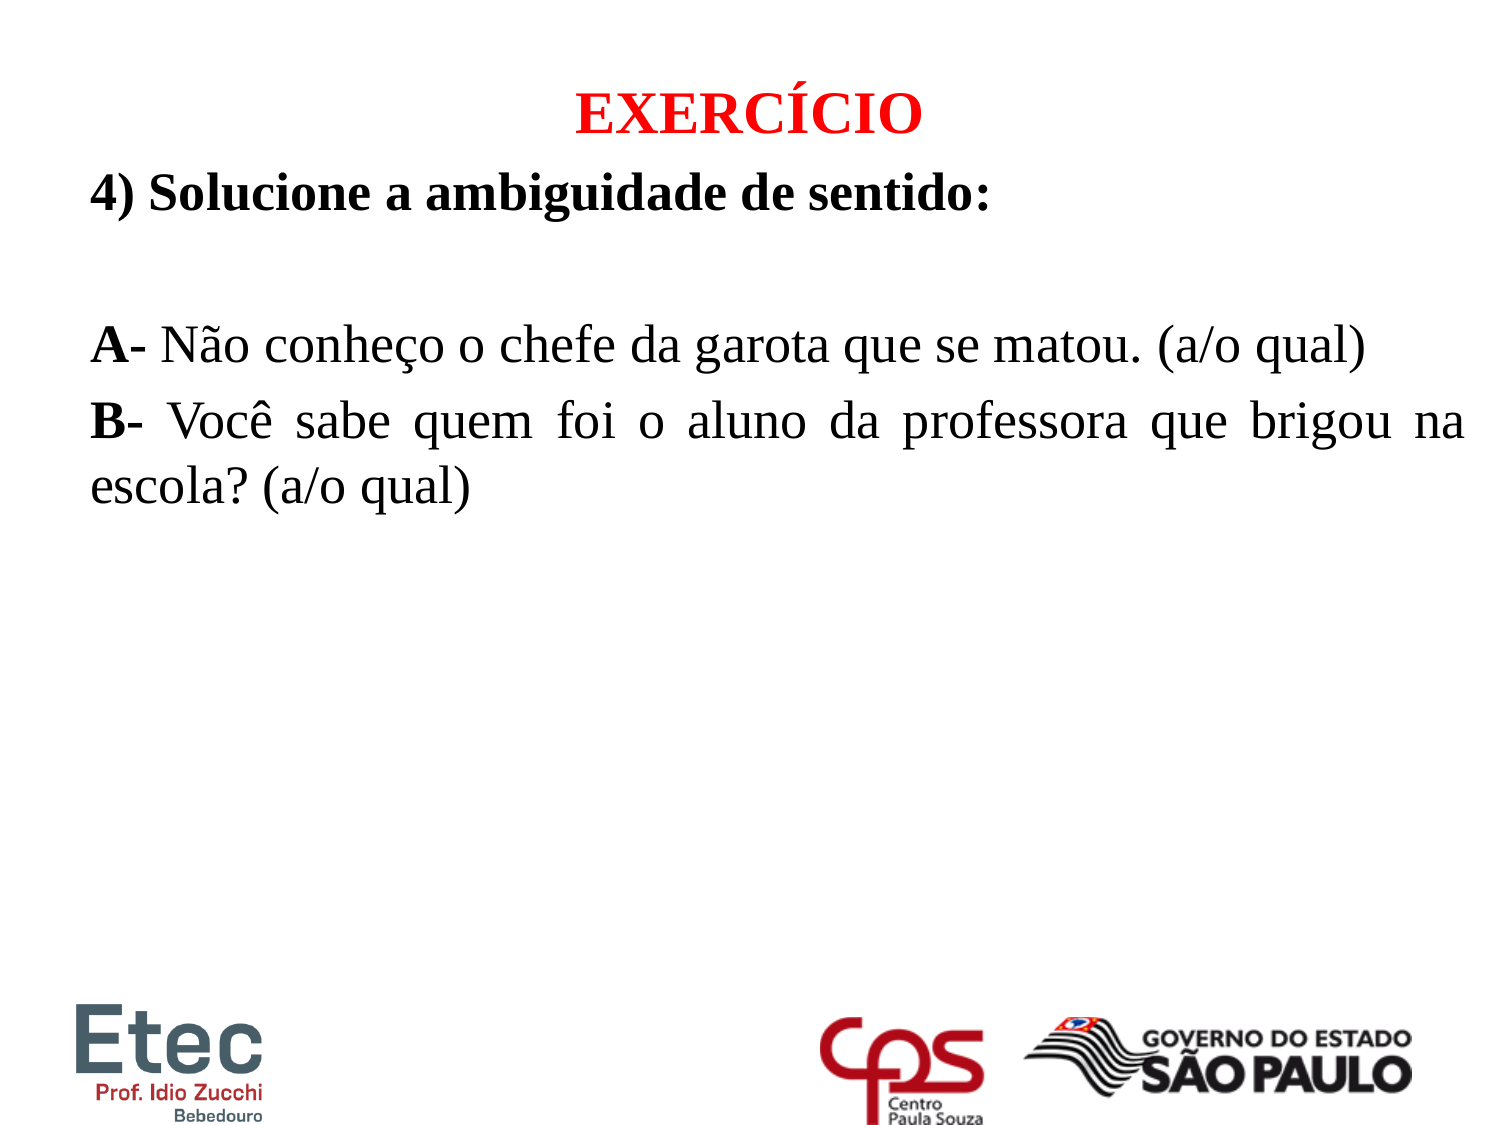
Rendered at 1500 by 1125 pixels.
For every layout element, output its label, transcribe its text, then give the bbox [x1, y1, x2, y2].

title EXERCÍCIO [75, 45, 1425, 149]
picture [820, 1016, 1412, 1125]
text_box [734, 165, 766, 286]
text_box [708, 102, 792, 133]
list 4) Solucione a ambiguidade de sentido: A- Não conheço o chefe da garota que se matou. (a/o qual) B- Você sabe quem foi o aluno da professora que brigou na escola? (a/o qual) [75, 149, 1483, 1018]
picture [76, 1004, 262, 1122]
